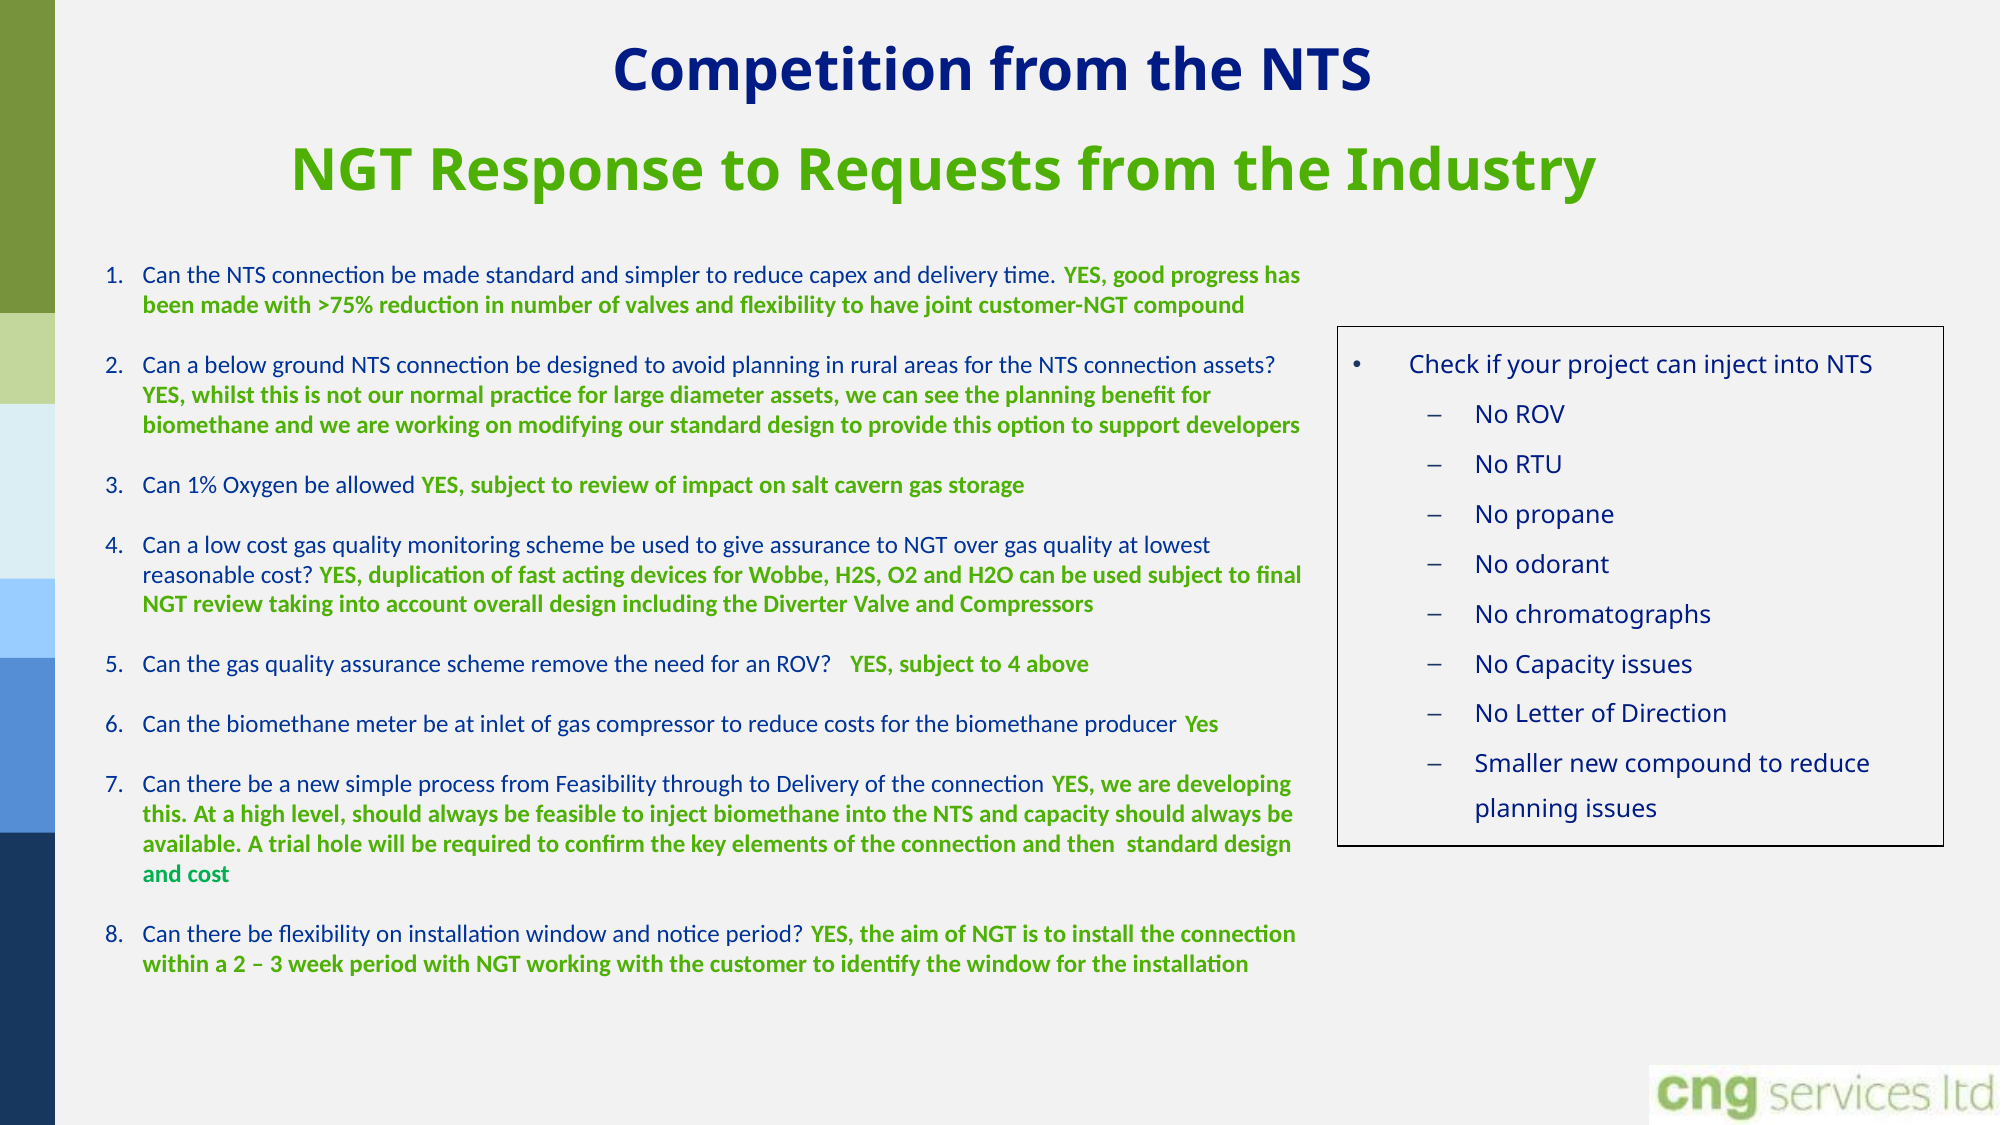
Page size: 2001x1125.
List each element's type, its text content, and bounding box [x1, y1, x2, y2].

text_box Check if your project can inject into NTS No ROV No RTU No propane No odorant No chromatographs No Capacity issues No Letter of Direction Smaller new compound to reduce planning issues [1337, 326, 1944, 846]
text_box Can the NTS connection be made standard and simpler to reduce capex and delivery time. YES, good progress has been made with >75% reduction in number of valves and flexibility to have joint customer-NGT compound Can a below ground NTS connection be designed to avoid planning in rural areas for the NTS connection assets? YES, whilst this is not our normal practice for large diameter assets, we can see the planning benefit for biomethane and we are working on modifying our standard design to provide this option to support developers Can 1% Oxygen be allowed YES, subject to review of impact on salt cavern gas storage Can a low cost gas quality monitoring scheme be used to give assurance to NGT over gas quality at lowest reasonable cost? YES, duplication of fast acting devices for Wobbe, H2S, O2 and H2O can be used subject to final NGT review taking into account overall design including the Diverter Valve and Compressors Can the gas quality assurance scheme remove the need for an ROV? YES, subject to 4 above Can the biomethane meter be at inlet of gas compressor to reduce costs for the biomethane producer Yes Can there be a new simple process from Feasibility through to Delivery of the connection YES, we are developing this. At a high level, should always be feasible to inject biomethane into the NTS and capacity should always be available. A trial hole will be required to confirm the key elements of the connection and then standard design and cost Can there be flexibility on installation window and notice period? YES, the aim of NGT is to install the connection within a 2 – 3 week period with NGT working with the customer to identify the window for the installation [90, 251, 1338, 985]
title Competition from the NTS [143, 7, 1857, 127]
picture [1649, 1065, 2000, 1125]
text_box NGT Response to Requests from the Industry [43, 134, 1844, 200]
